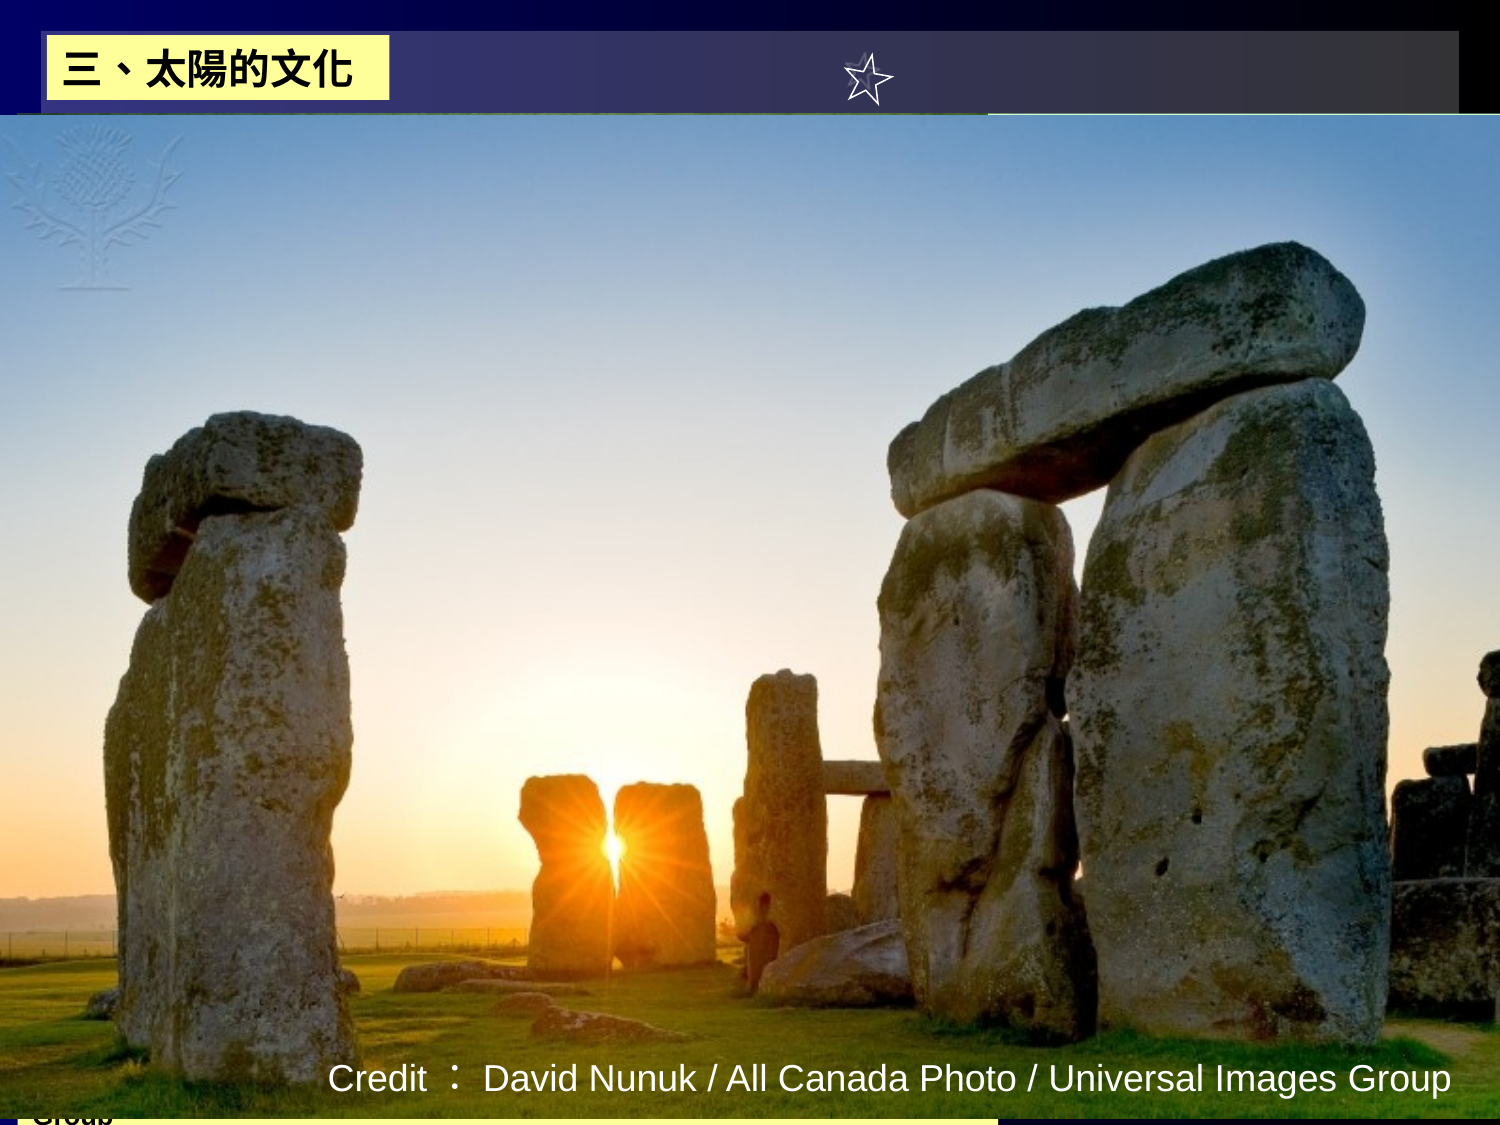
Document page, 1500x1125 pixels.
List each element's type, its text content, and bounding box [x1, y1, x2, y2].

text_box 三、太陽的文化 [46, 35, 390, 100]
picture [0, 113, 1500, 1119]
text_box Credit：SKYSCAN / SCIENCE PHOTO LIBRARY / Universal Images Group [17, 1119, 999, 1125]
